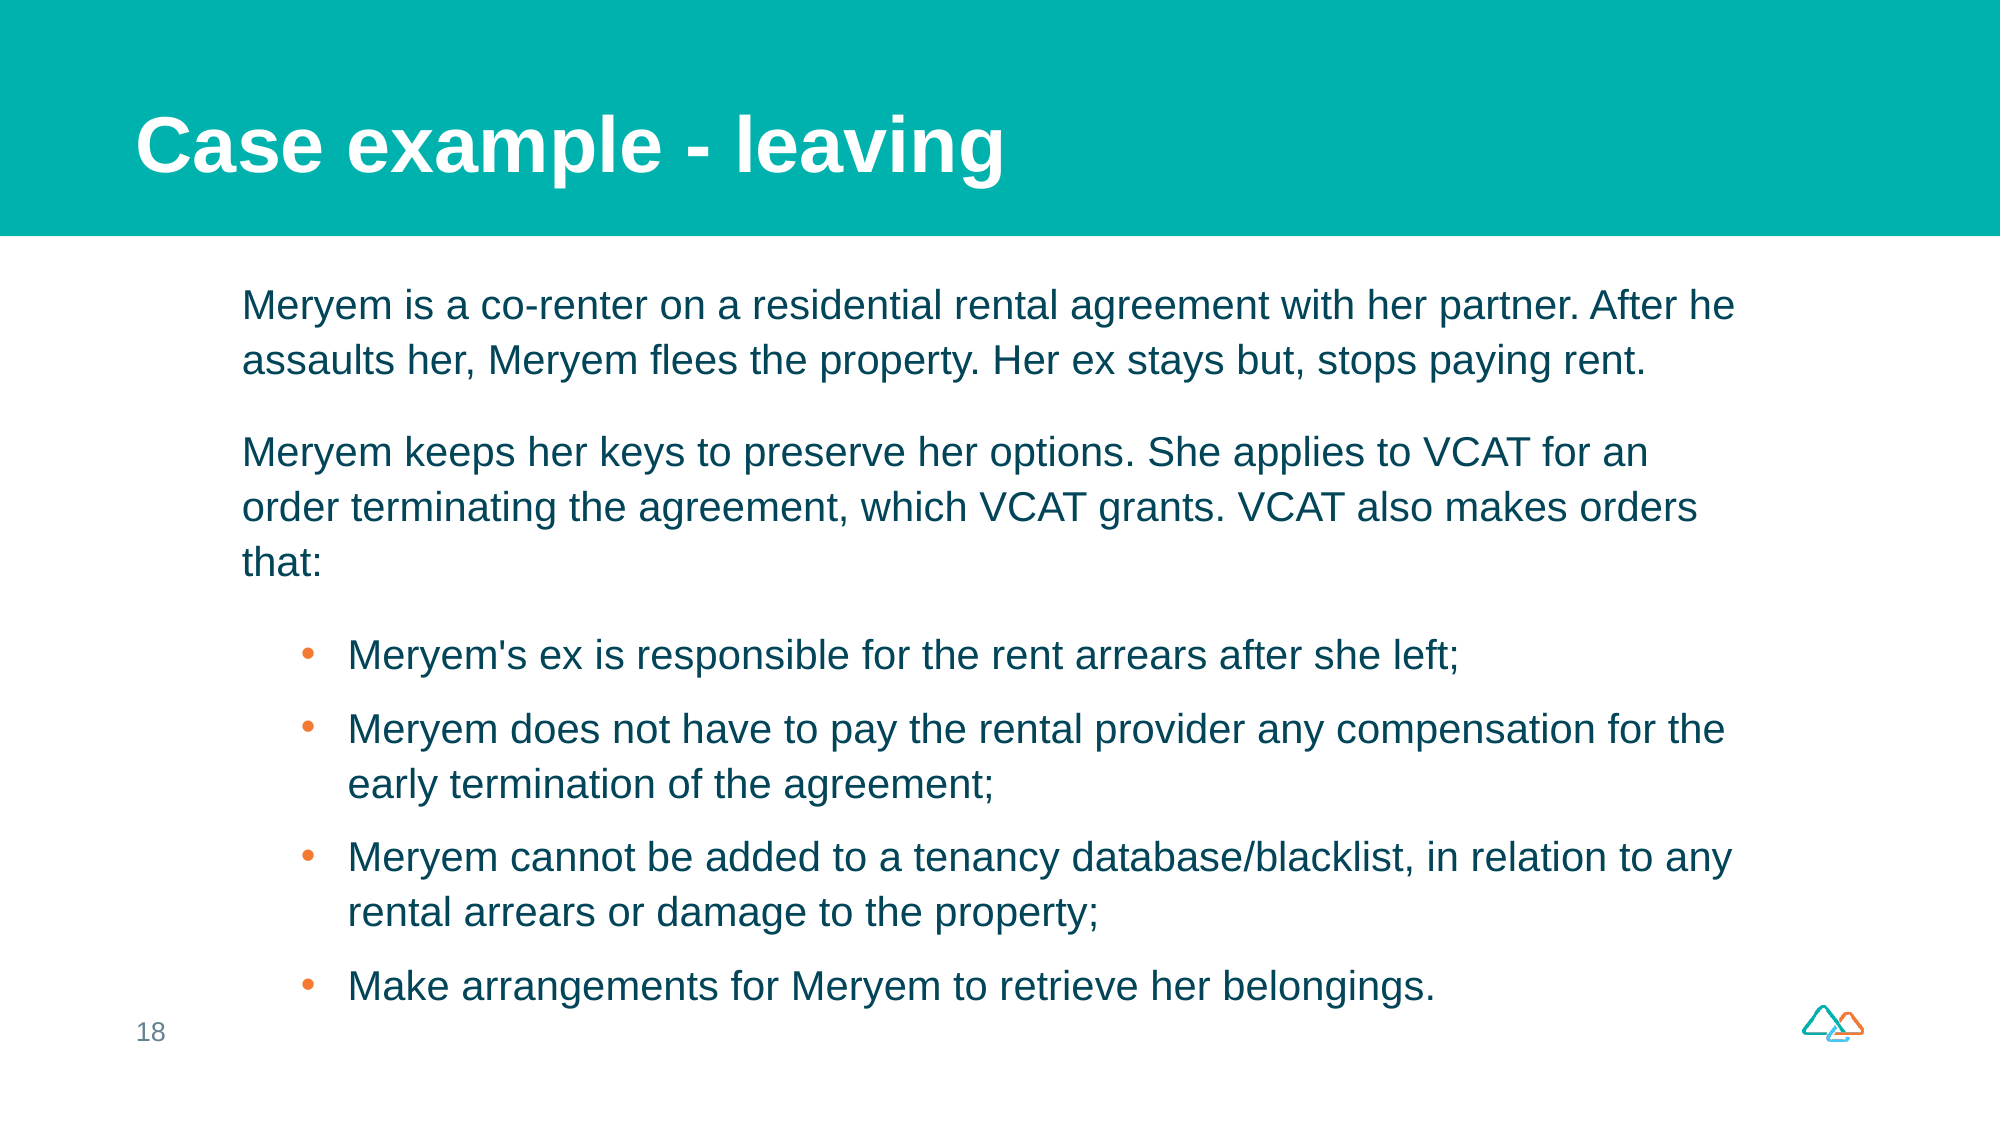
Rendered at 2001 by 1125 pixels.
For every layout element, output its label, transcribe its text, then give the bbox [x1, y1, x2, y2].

picture [1802, 1005, 1864, 1042]
title Case example - leaving [129, 79, 1871, 210]
slide_number 18 [129, 1006, 209, 1055]
list Meryem is a co-renter on a residential rental agreement with her partner. After he assaults her, Meryem flees the property. Her ex stays but, stops paying rent. Meryem keeps her keys to preserve her options. She applies to VCAT for an order terminating the agreement, which VCAT grants. VCAT also makes orders that: Meryem's ex is responsible for the rent arrears after she left; Meryem does not have to pay the rental provider any compensation for the early termination of the agreement; Meryem cannot be added to a tenancy database/blacklist, in relation to any rental arrears or damage to the property; Make arrangements for Meryem to retrieve her belongings. [236, 266, 1761, 960]
